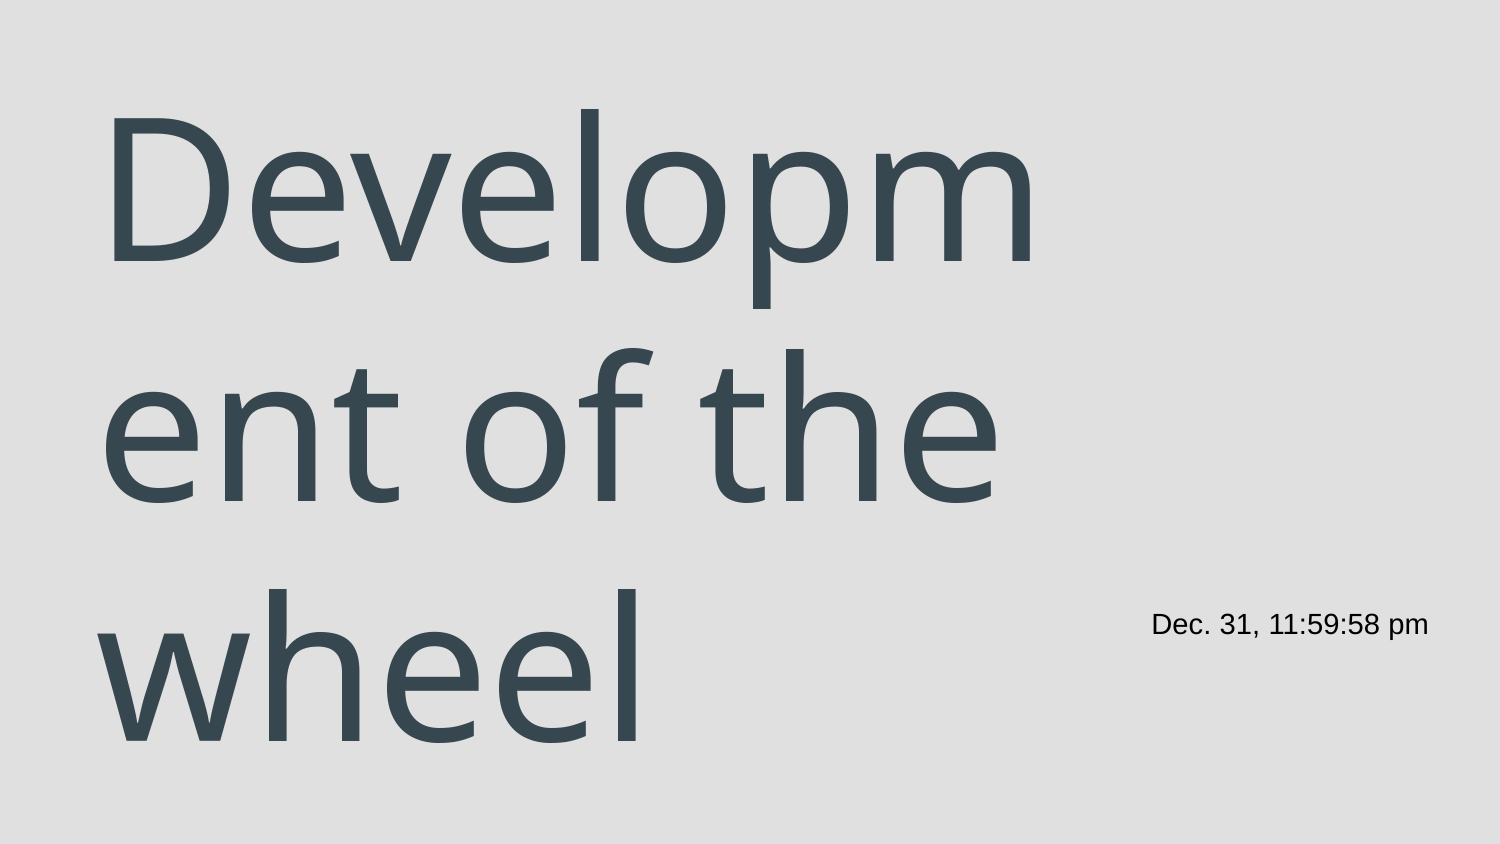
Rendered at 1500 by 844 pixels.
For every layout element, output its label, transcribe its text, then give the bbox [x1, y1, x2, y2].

title Development of the wheel [80, 86, 1102, 758]
text_box Dec. 31, 11:59:58 pm [1136, 590, 1500, 685]
